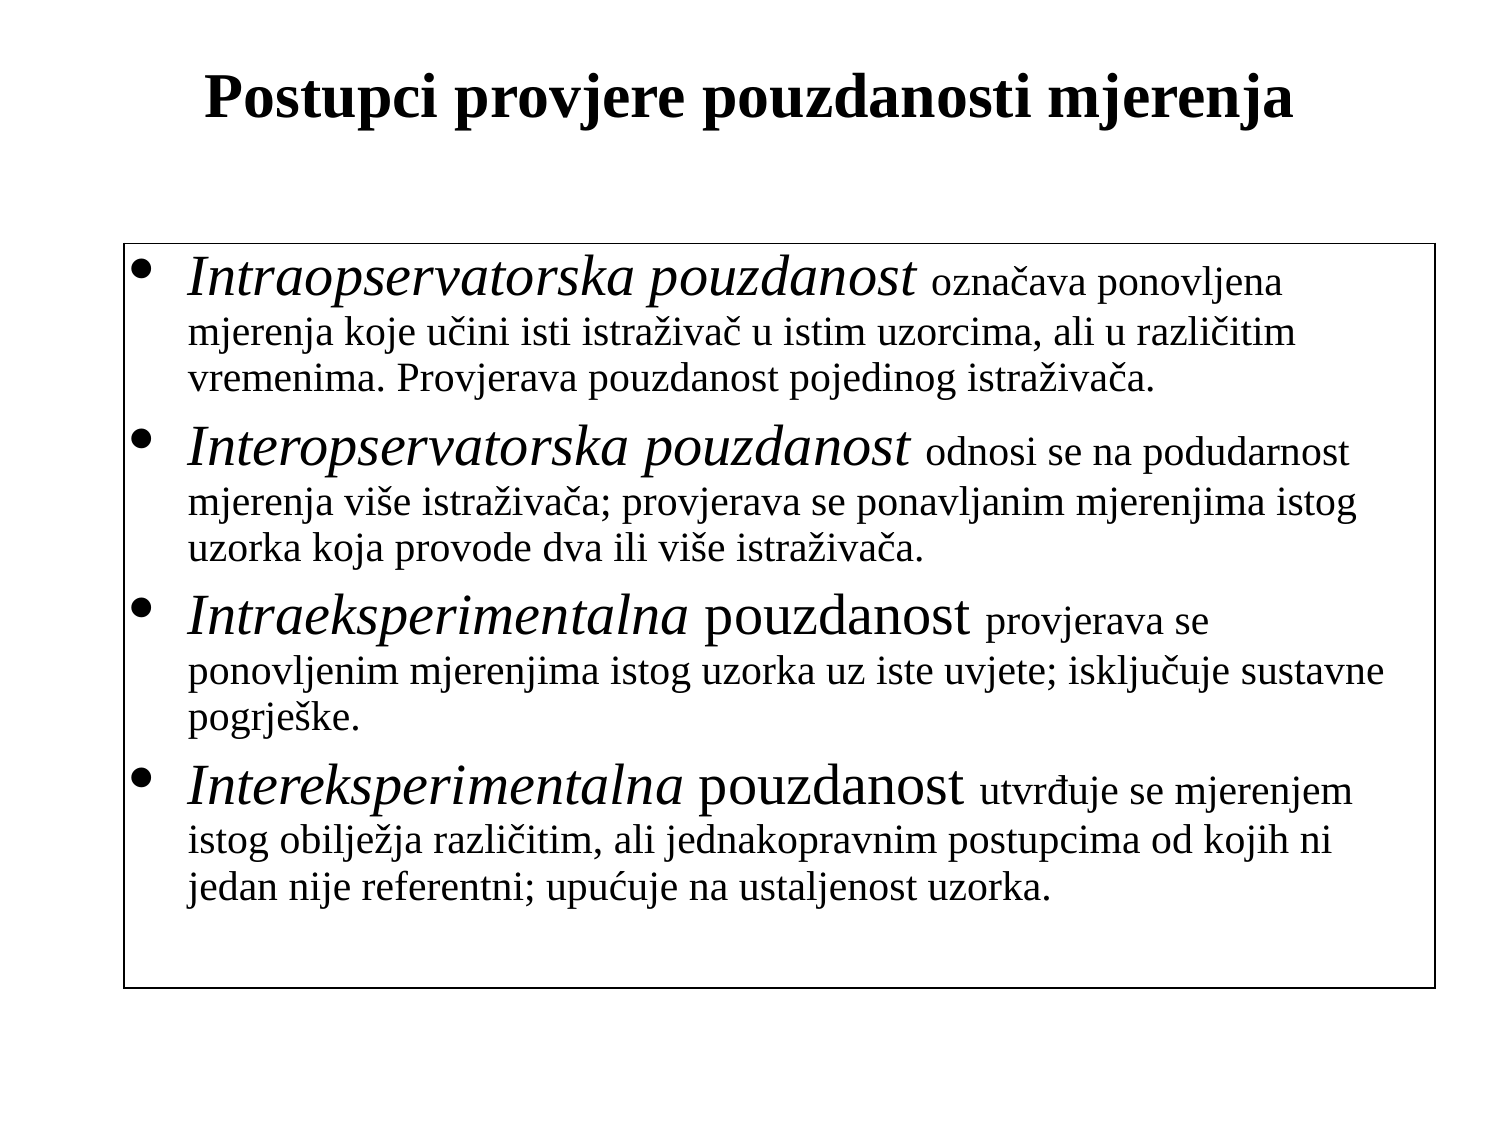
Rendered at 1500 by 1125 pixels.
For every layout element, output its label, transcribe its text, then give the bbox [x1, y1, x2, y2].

title Postupci provjere pouzdanosti mjerenja [75, 45, 1425, 233]
table_header Intraopservatorska pouzdanost označava ponovljena mjerenja koje učini isti istraživač u istim uzorcima, ali u različitim vremenima. Provjerava pouzdanost pojedinog istraživača. Interopservatorska pouzdanost odnosi se na podudarnost mjerenja više istraživača; provjerava se ponavljanim mjerenjima istog uzorka koja provode dva ili više istraživača. Intraeksperimentalna pouzdanost provjerava se ponovljenim mjerenjima istog uzorka uz iste uvjete; isključuje sustavne pogrješke. Intereksperimentalna pouzdanost utvrđuje se mjerenjem istog obilježja različitim, ali jednakopravnim postupcima od kojih ni jedan nije referentni; upućuje na ustaljenost uzorka. [125, 244, 1434, 987]
